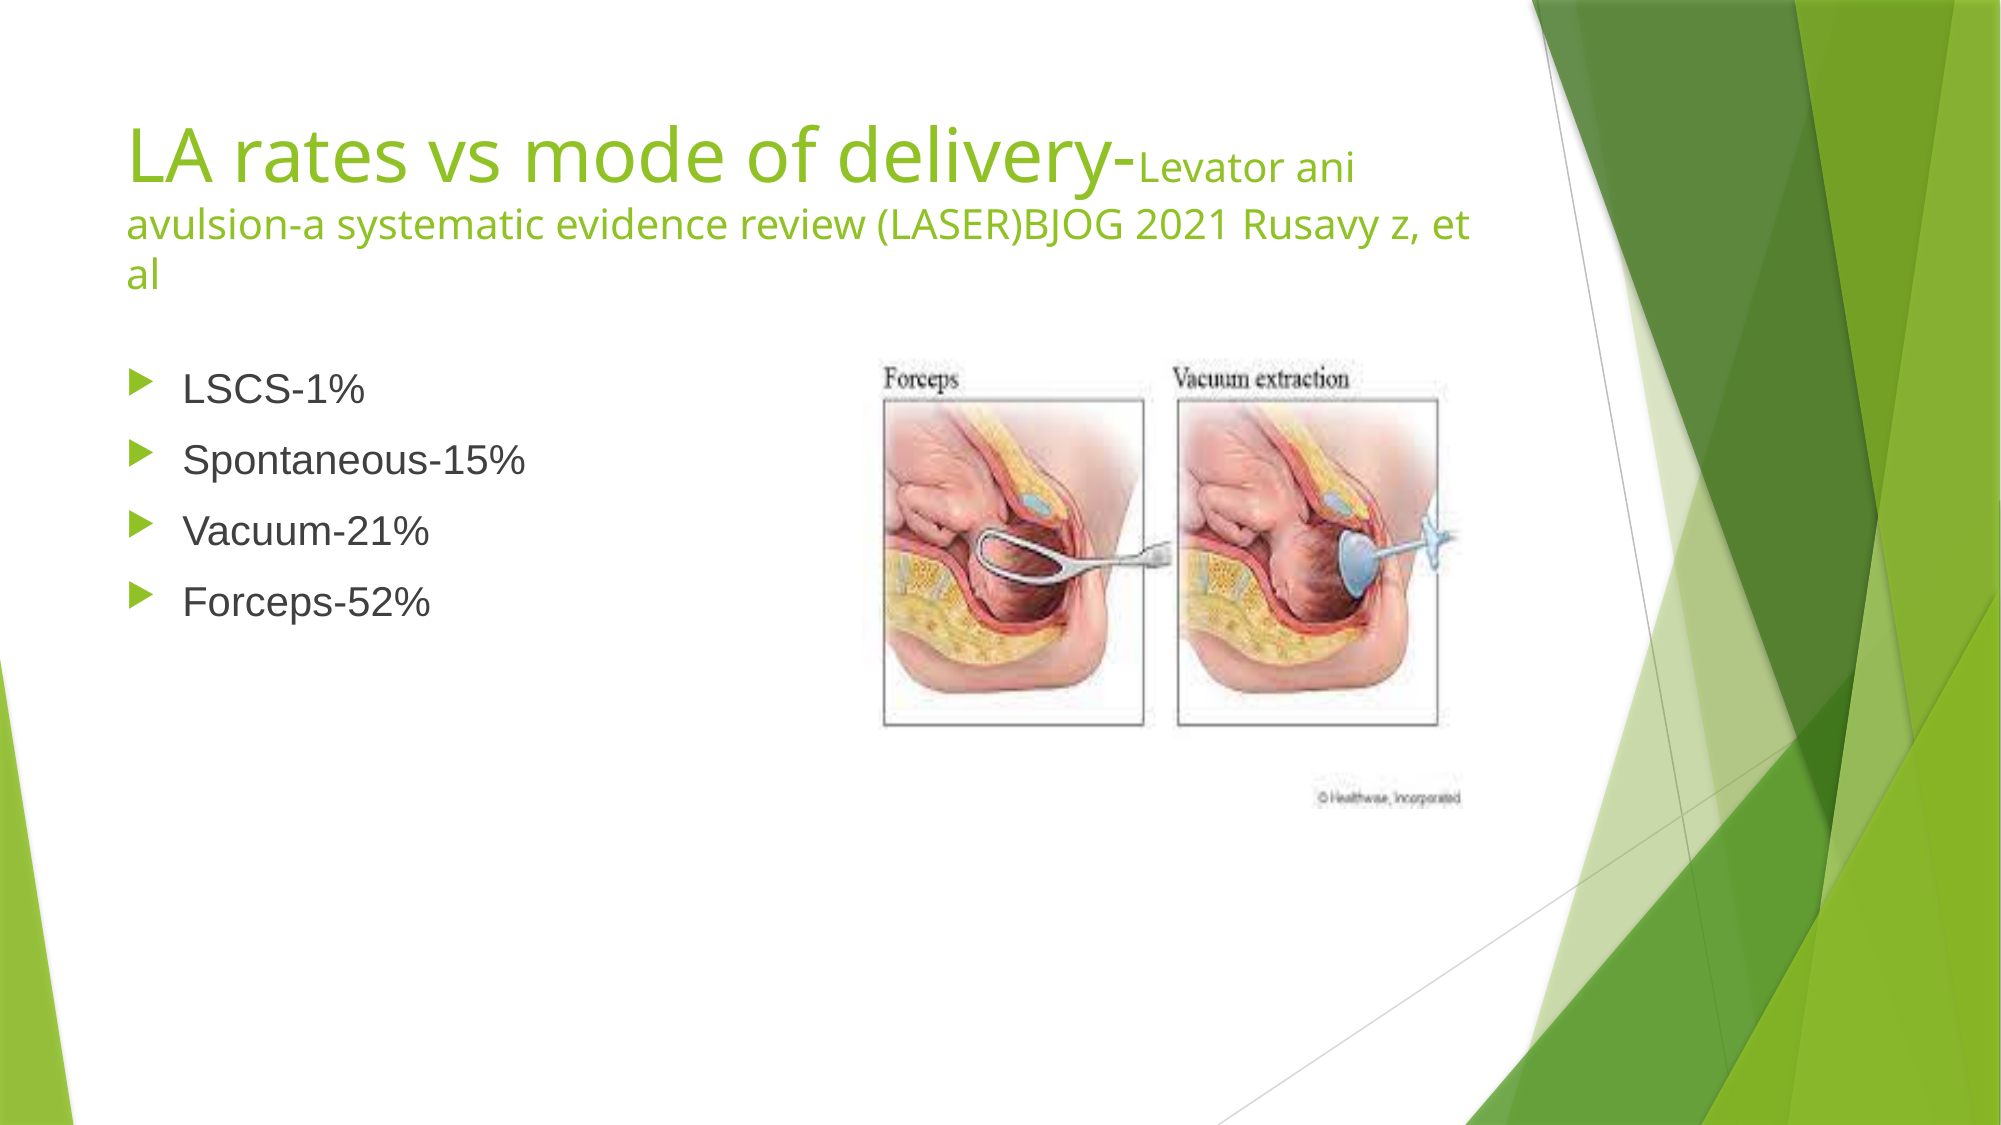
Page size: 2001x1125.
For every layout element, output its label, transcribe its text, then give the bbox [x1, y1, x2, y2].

title LA rates vs mode of delivery-Levator ani avulsion-a systematic evidence review (LASER)BJOG 2021 Rusavy z, et al [111, 99, 1522, 317]
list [861, 316, 1463, 809]
list LSCS-1% Spontaneous-15% Vacuum-21% Forceps-52% [111, 354, 798, 992]
